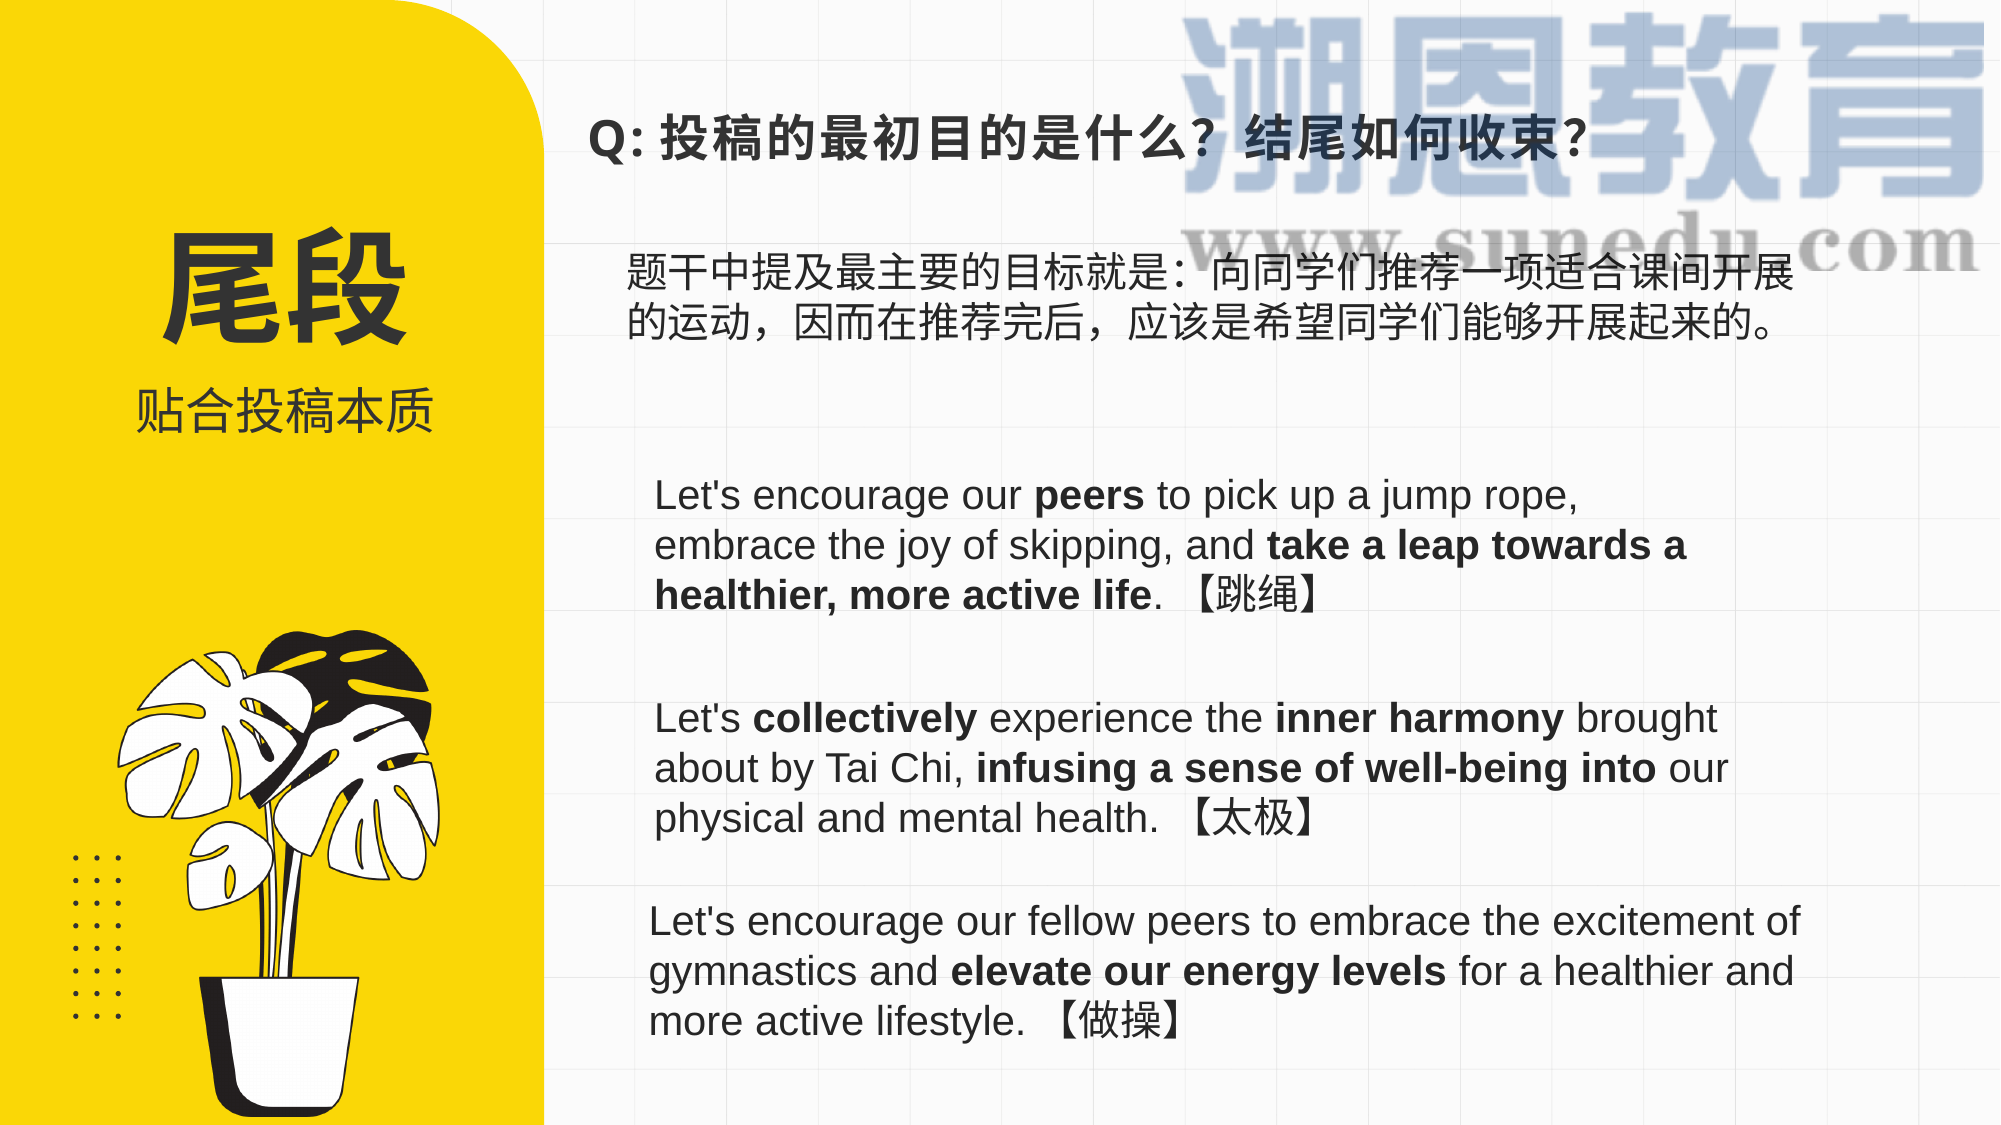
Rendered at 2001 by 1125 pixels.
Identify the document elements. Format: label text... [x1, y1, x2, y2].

picture [117, 630, 440, 1117]
title 尾段 [114, 182, 457, 360]
text_box 题干中提及最主要的目标就是：向同学们推荐一项适合课间开展的运动，因而在推荐完后，应该是希望同学们能够开展起来的。 [611, 238, 1817, 354]
text_box Let's encourage our fellow peers to embrace the excitement of gymnastics and elevate our energy levels for a healthier and more active lifestyle.【做操】 [633, 886, 1817, 1052]
picture [1178, 10, 1984, 271]
list 贴合投稿本质 [114, 361, 457, 445]
text_box Q:投稿的最初目的是什么？结尾如何收束？ [572, 99, 1178, 172]
text_box Let's encourage our peers to pick up a jump rope, embrace the joy of skipping, and take a leap towards a healthier, more active life.【跳绳】 [639, 460, 1725, 626]
text_box Let's collectively experience the inner harmony brought about by Tai Chi, infusing a sense of well-being into our physical and mental health.【太极】 [639, 682, 1749, 848]
